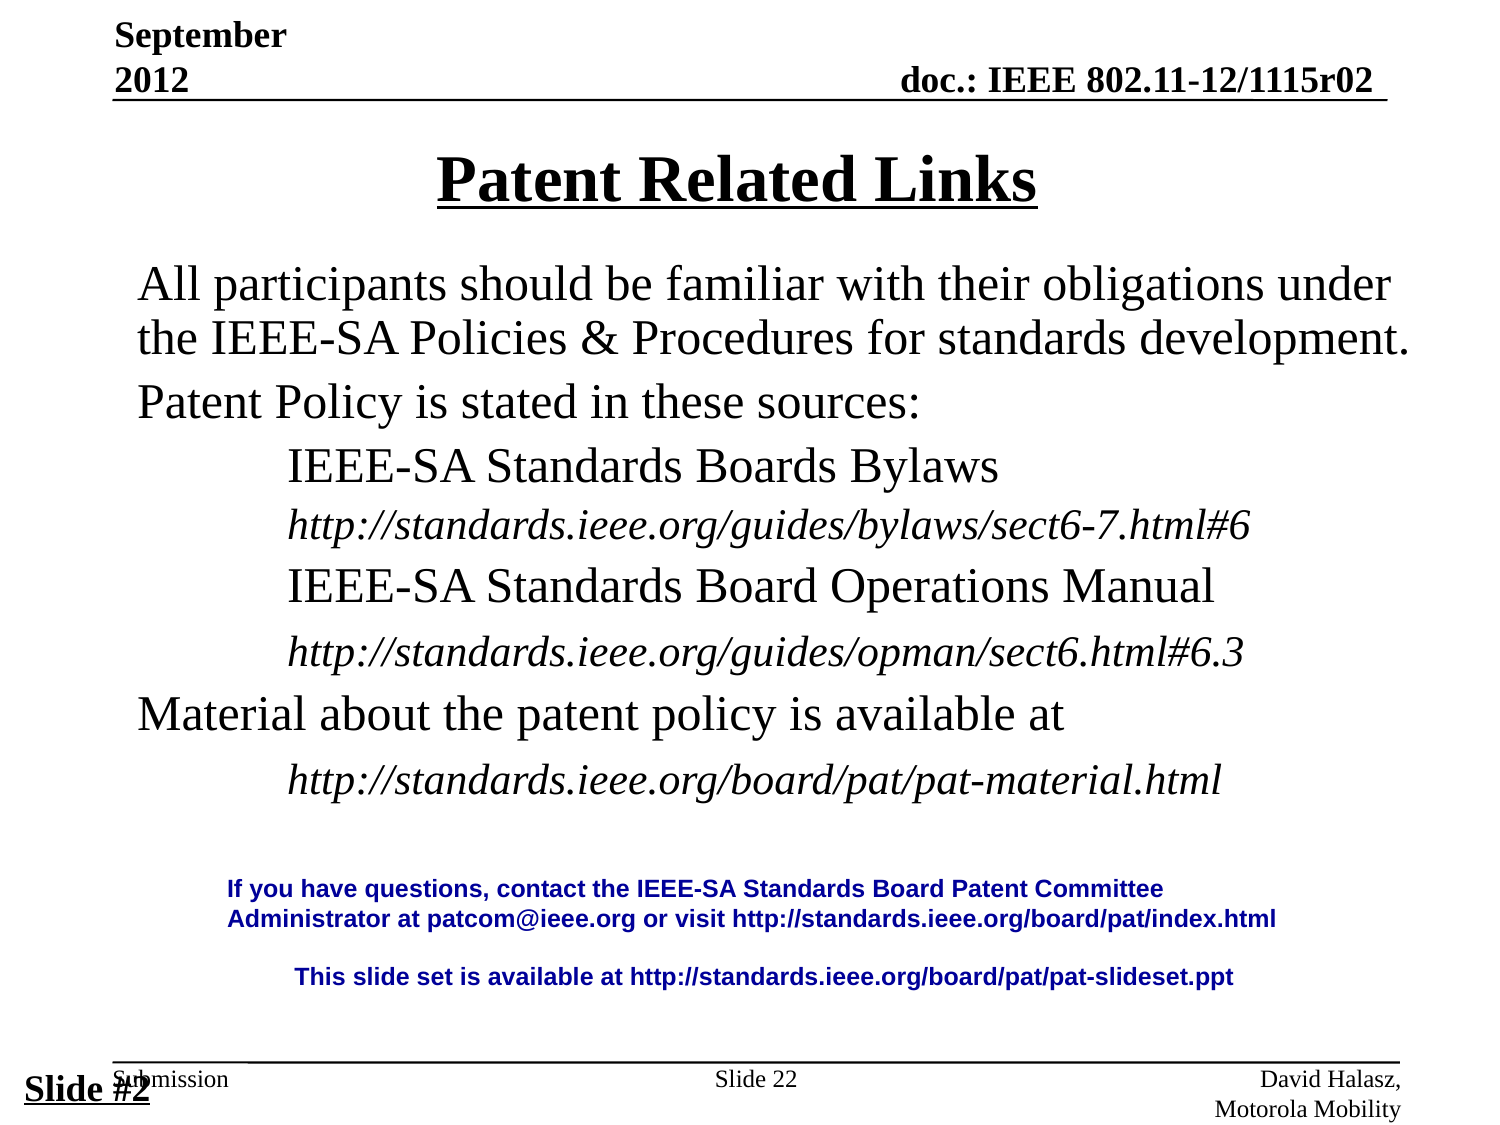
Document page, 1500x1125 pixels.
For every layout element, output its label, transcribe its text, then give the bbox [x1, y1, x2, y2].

text_box Slide #2 [9, 1056, 166, 1116]
slide_number Slide 22 [712, 1061, 800, 1093]
list All participants should be familiar with their obligations under the IEEE-SA Policies & Procedures for standards development. Patent Policy is stated in these sources: IEEE-SA Standards Boards Bylaws http://standards.ieee.org/guides/bylaws/sect6-7.html#6 IEEE-SA Standards Board Operations Manual http://standards.ieee.org/guides/opman/sect6.html#6.3 Material about the patent policy is available at http://standards.ieee.org/board/pat/pat-material.html [0, 249, 1476, 826]
title Patent Related Links [99, 112, 1376, 238]
text_box If you have questions, contact the IEEE-SA Standards Board Patent Committee Administrator at patcom@ieee.org or visit http://standards.ieee.org/board/pat/index.html This slide set is available at http://standards.ieee.org/board/pat/pat-slideset.ppt [212, 865, 1325, 998]
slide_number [114, 54, 333, 101]
footer David Halasz, Motorola Mobility [1185, 1061, 1402, 1093]
